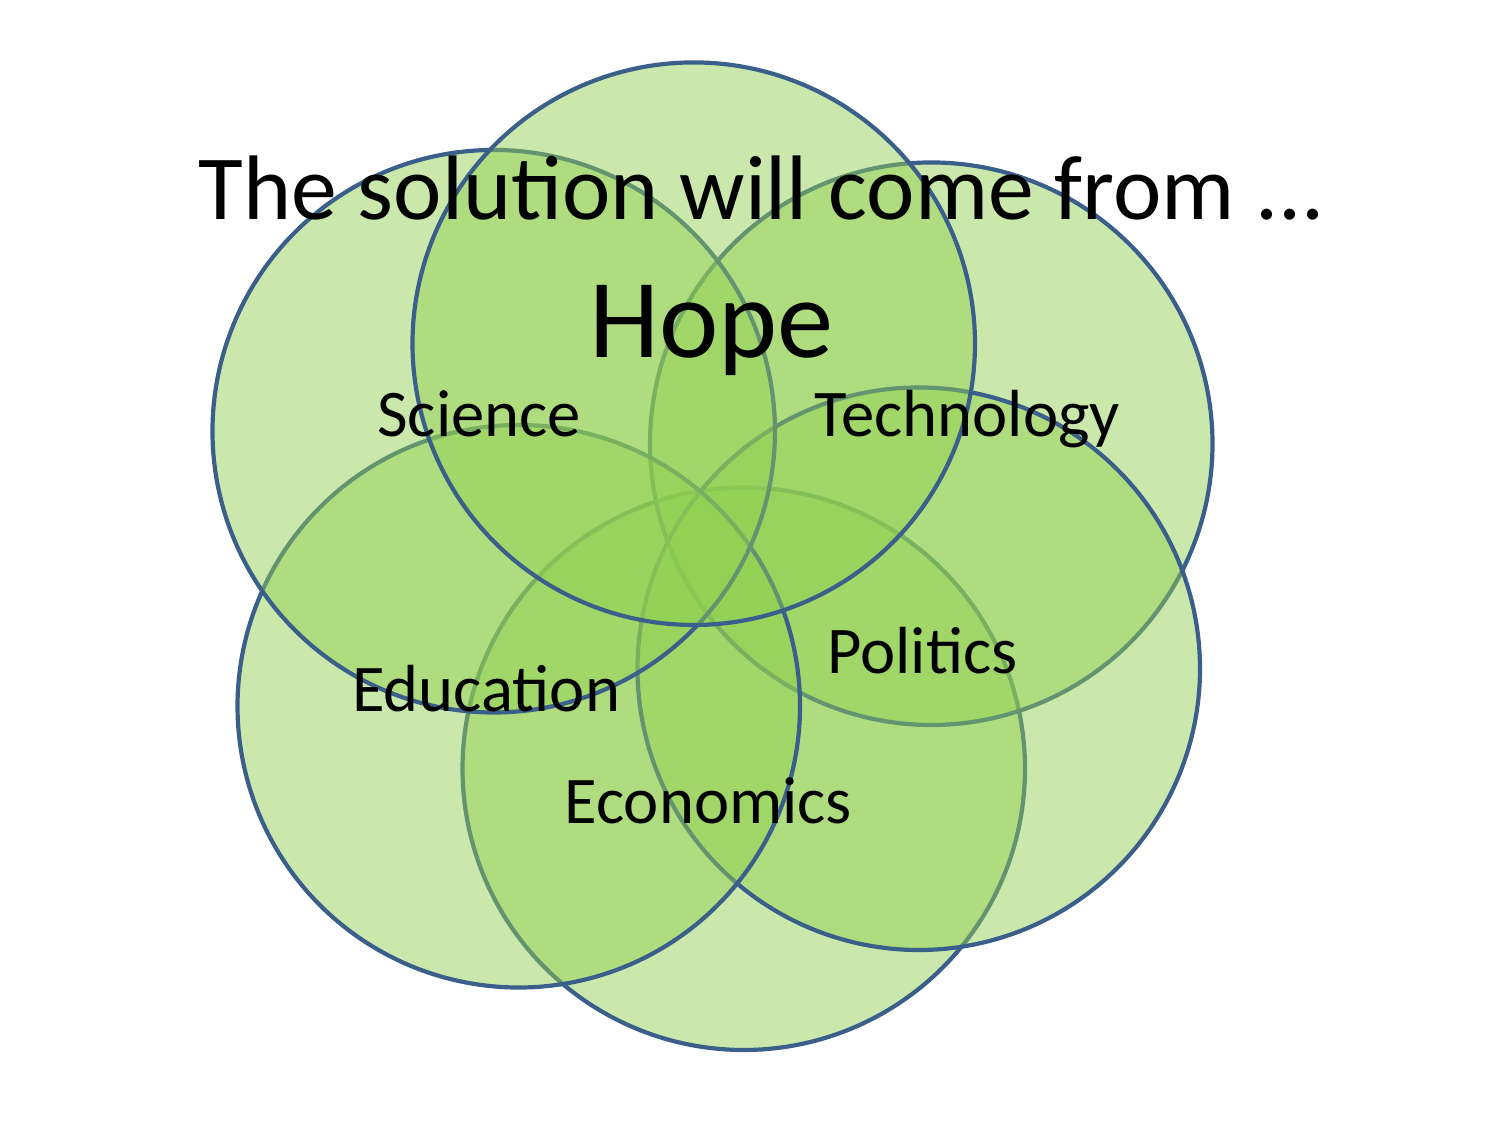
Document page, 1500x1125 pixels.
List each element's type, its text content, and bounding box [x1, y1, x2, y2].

text_box Hope [575, 304, 850, 388]
text_box [235, 592, 803, 990]
text_box [434, 388, 954, 628]
text_box Economics [549, 749, 913, 845]
text_box Technology [800, 362, 1138, 458]
text_box [738, 458, 1203, 953]
text_box [563, 887, 963, 1053]
title The solution will come from ... [125, 62, 1400, 304]
text_box [975, 304, 1215, 570]
text_box [850, 304, 978, 362]
text_box Politics [812, 599, 1075, 695]
text_box [210, 304, 698, 668]
text_box [410, 304, 575, 362]
text_box Education [337, 637, 663, 733]
text_box Science [362, 362, 625, 458]
